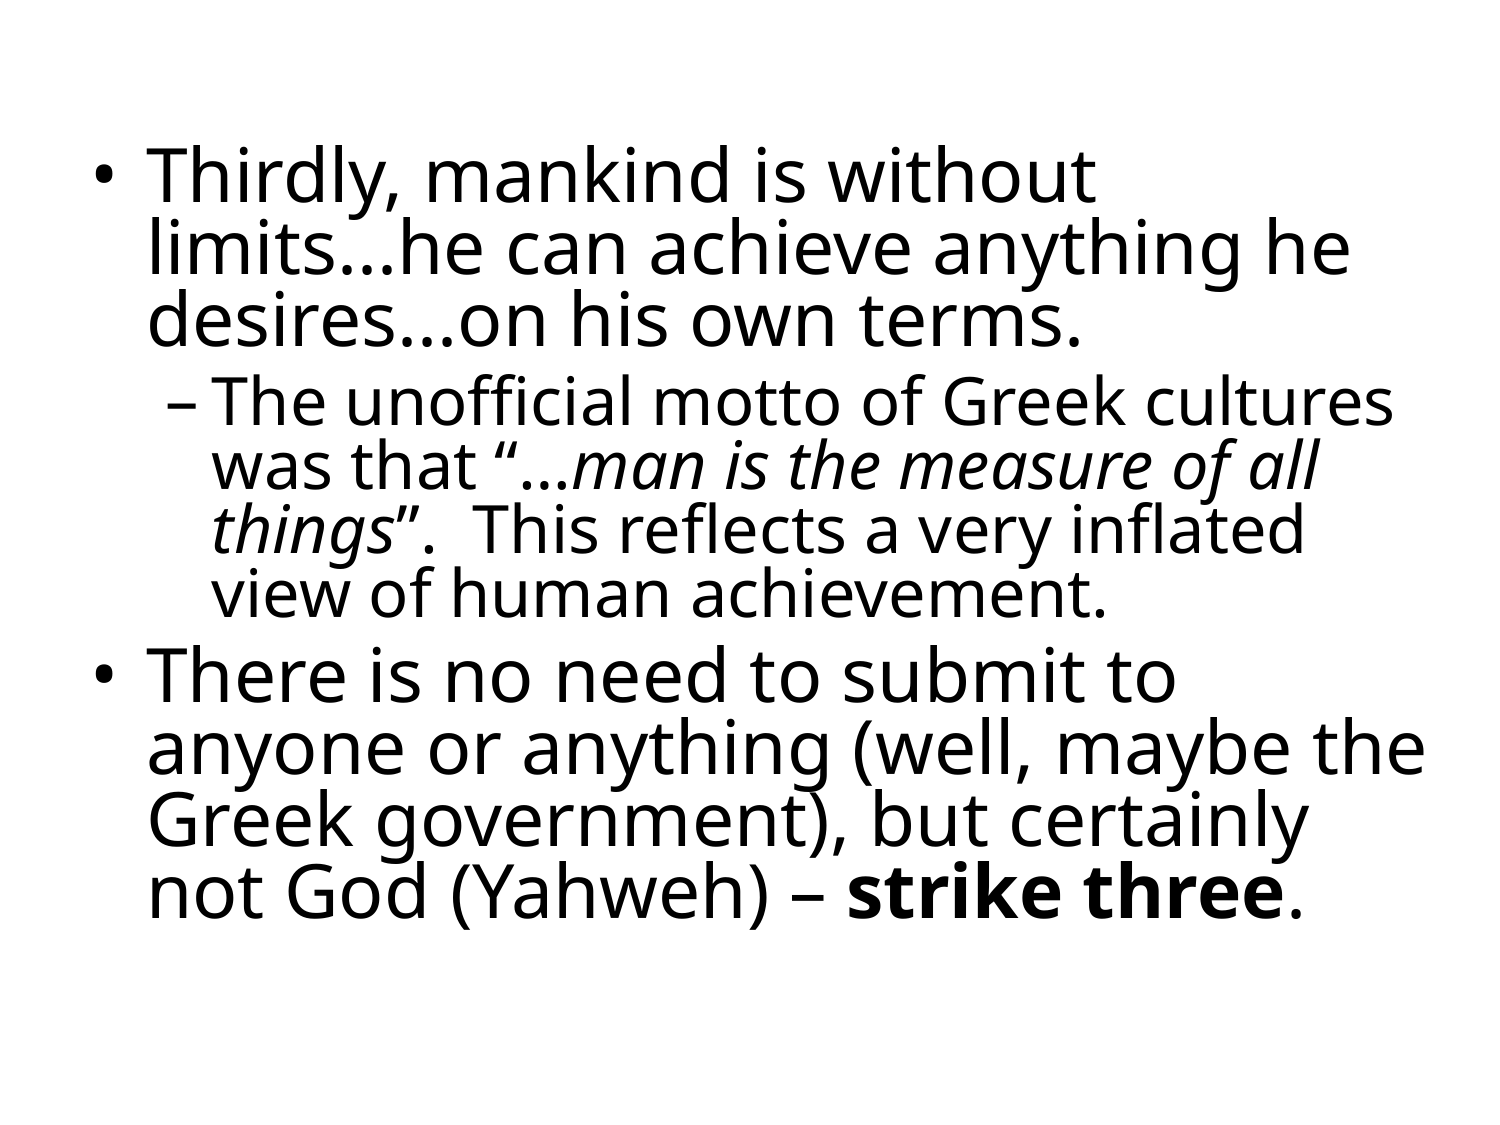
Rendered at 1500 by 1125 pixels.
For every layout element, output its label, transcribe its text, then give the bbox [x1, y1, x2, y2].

list Thirdly, mankind is without limits...he can achieve anything he desires...on his own terms. The unofficial motto of Greek cultures was that “…man is the measure of all things”. This reflects a very inflated view of human achievement. There is no need to submit to anyone or anything (well, maybe the Greek government), but certainly not God (Yahweh) – strike three. [75, 137, 1450, 1005]
